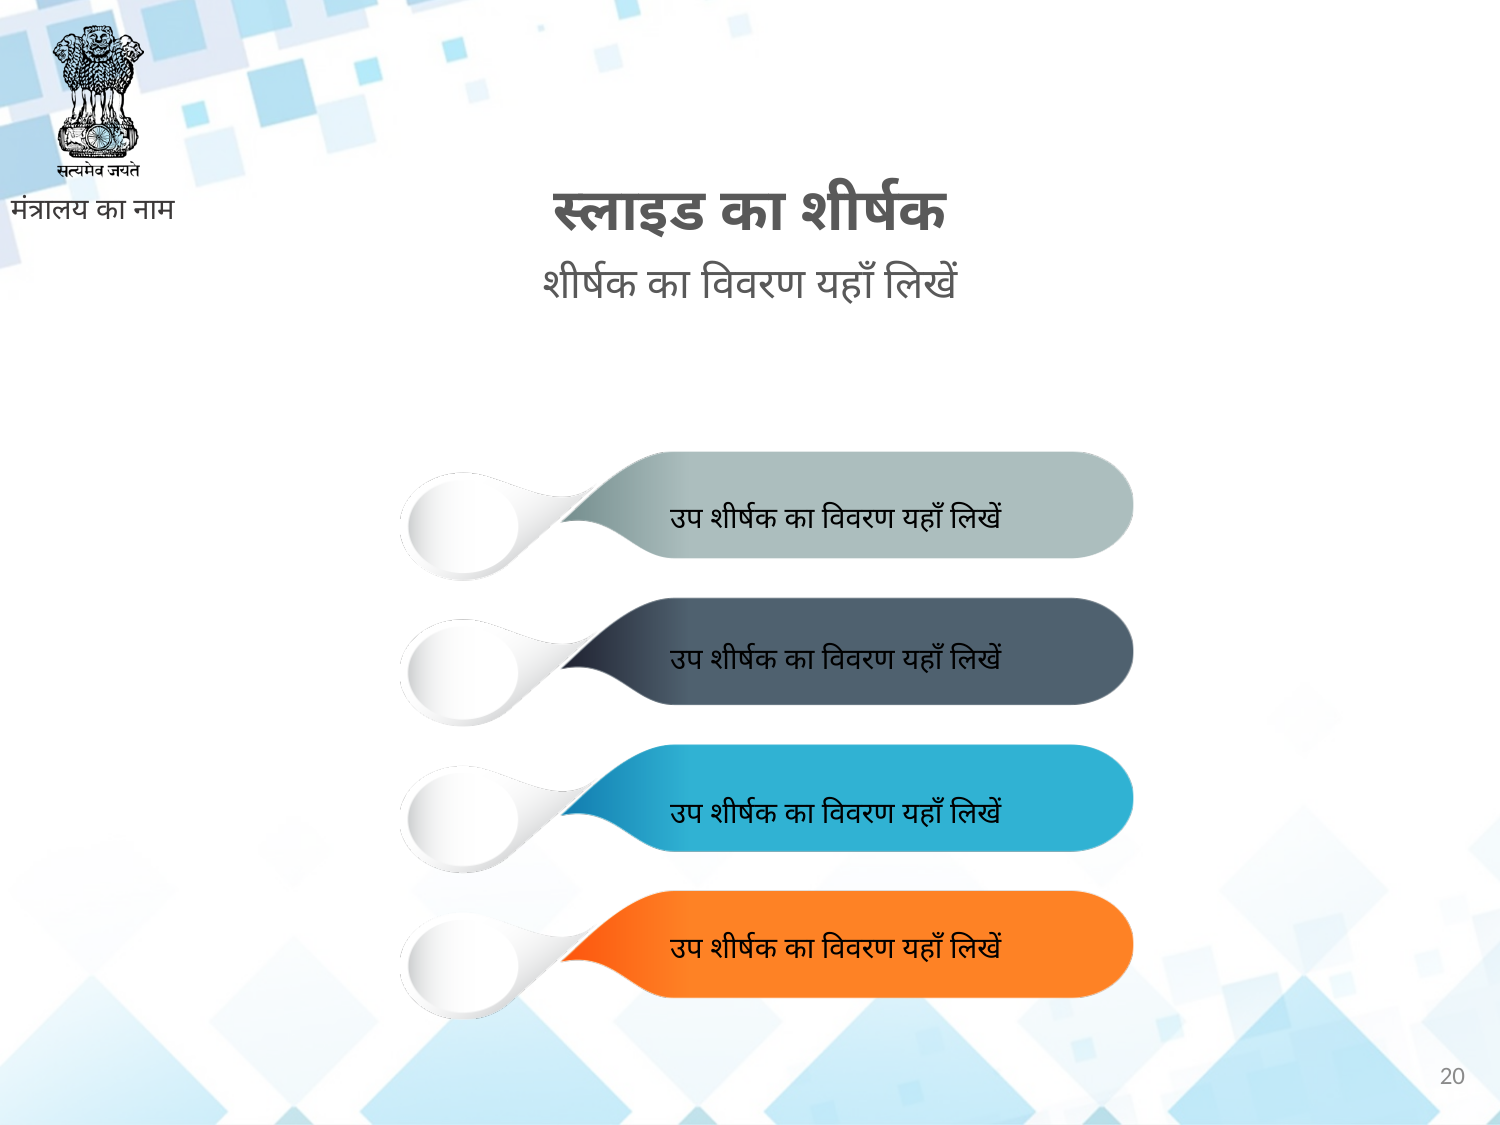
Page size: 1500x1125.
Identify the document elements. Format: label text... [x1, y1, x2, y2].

list स्लाइड का शीर्षक [278, 172, 1222, 244]
picture [51, 23, 144, 179]
list शीर्षक का विवरण यहाँ लिखें [219, 255, 1281, 350]
slide_number 20 [1142, 1044, 1481, 1105]
picture [294, 376, 1211, 1095]
